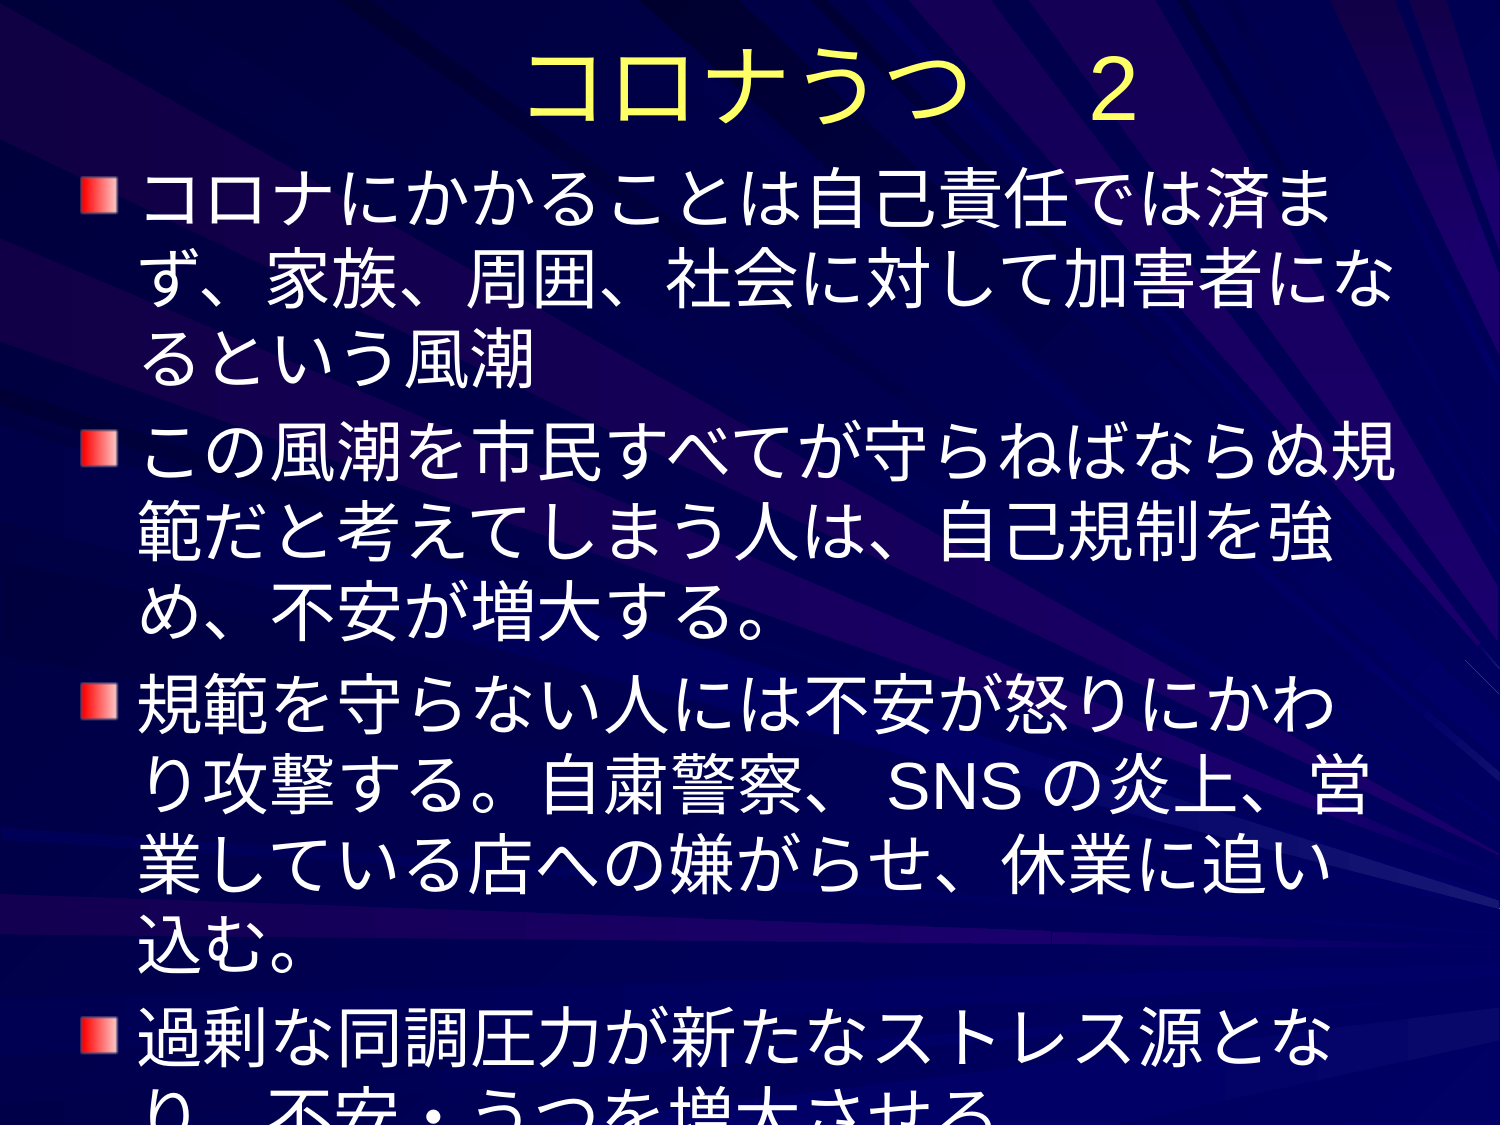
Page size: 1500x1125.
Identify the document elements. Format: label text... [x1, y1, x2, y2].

picture [79, 1015, 122, 1058]
picture [79, 175, 122, 218]
title コロナうつ 2 [188, 30, 1468, 138]
picture [79, 681, 122, 724]
list コロナにかかることは自己責任では済まず、家族、周囲、社会に対して加害者になるという風潮 この風潮を市民すべてが守らねばならぬ規範だと考えてしまう人は、自己規制を強め、不安が増大する。 規範を守らない人には不安が怒りにかわり攻撃する。自粛警察、SNSの炎上、営業している店への嫌がらせ、休業に追い込む。 過剰な同調圧力が新たなストレス源となり、不安・うつを増大させる [64, 148, 1416, 1125]
picture [79, 428, 122, 471]
